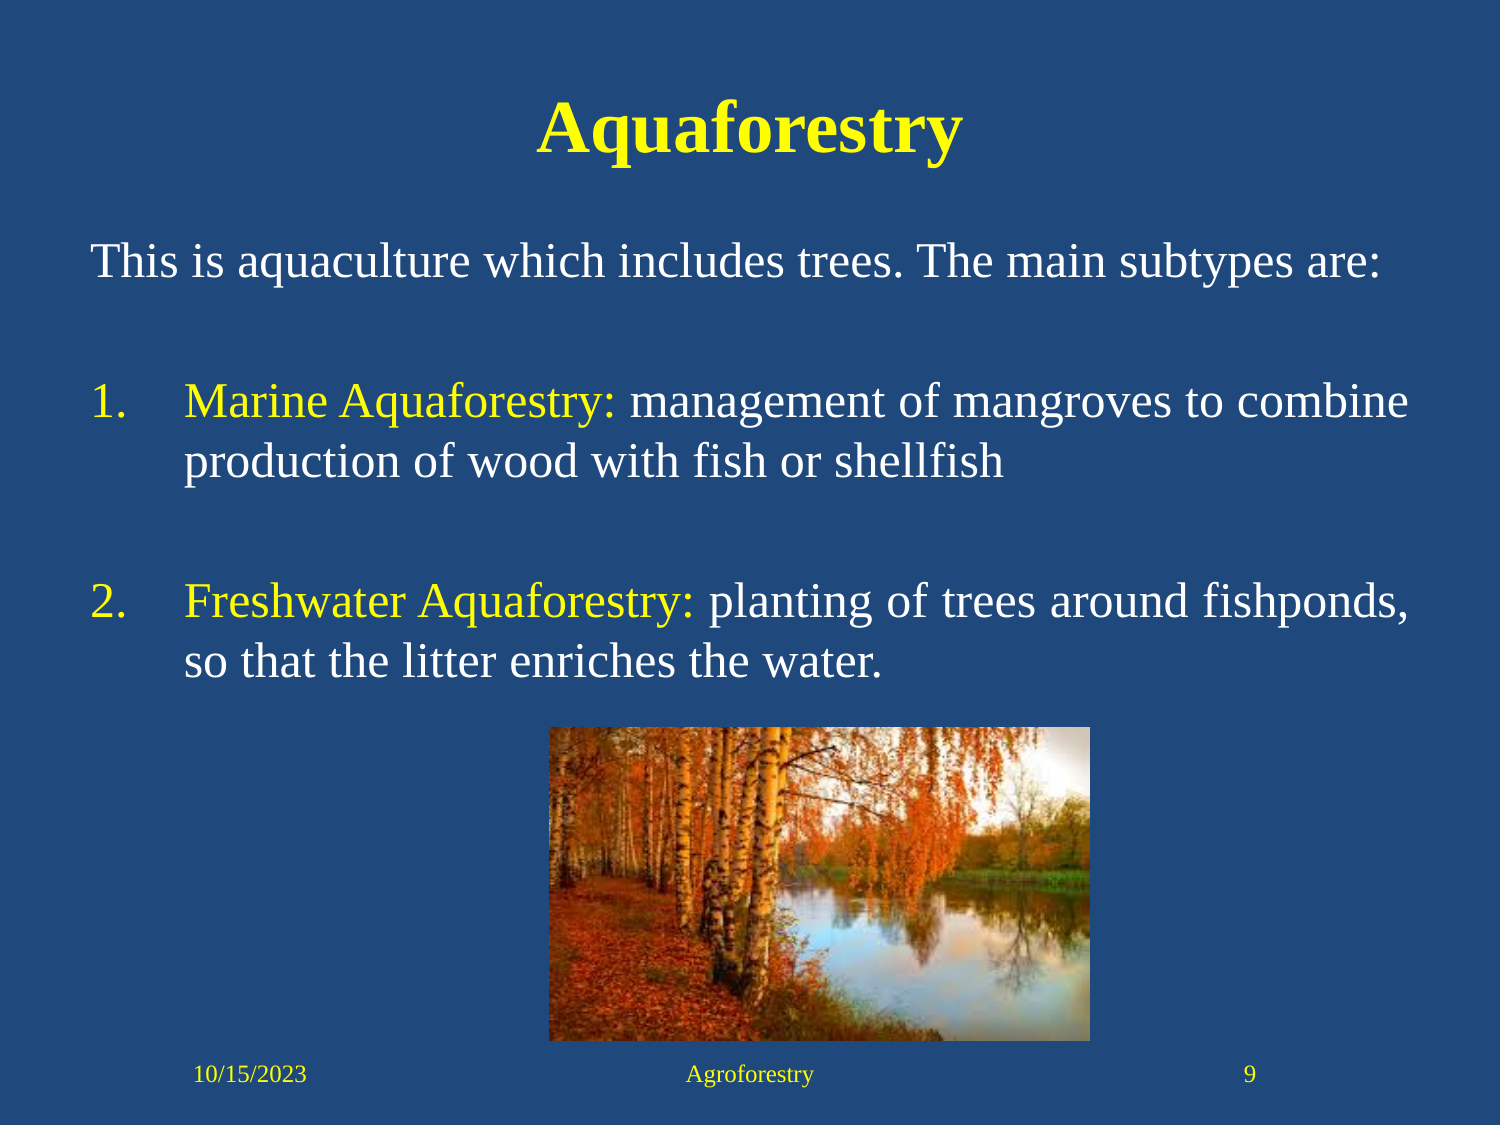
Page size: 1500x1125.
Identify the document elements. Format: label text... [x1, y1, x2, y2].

picture [549, 727, 1090, 1042]
slide_number 9 [1074, 1042, 1425, 1103]
list This is aquaculture which includes trees. The main subtypes are: Marine Aquaforestry: management of mangroves to combine production of wood with fish or shellfish Freshwater Aquaforestry: planting of trees around fishponds, so that the litter enriches the water. [75, 219, 1425, 1038]
title Aquaforestry [75, 45, 1425, 200]
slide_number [75, 1042, 425, 1103]
footer Agroforestry [512, 1042, 988, 1103]
